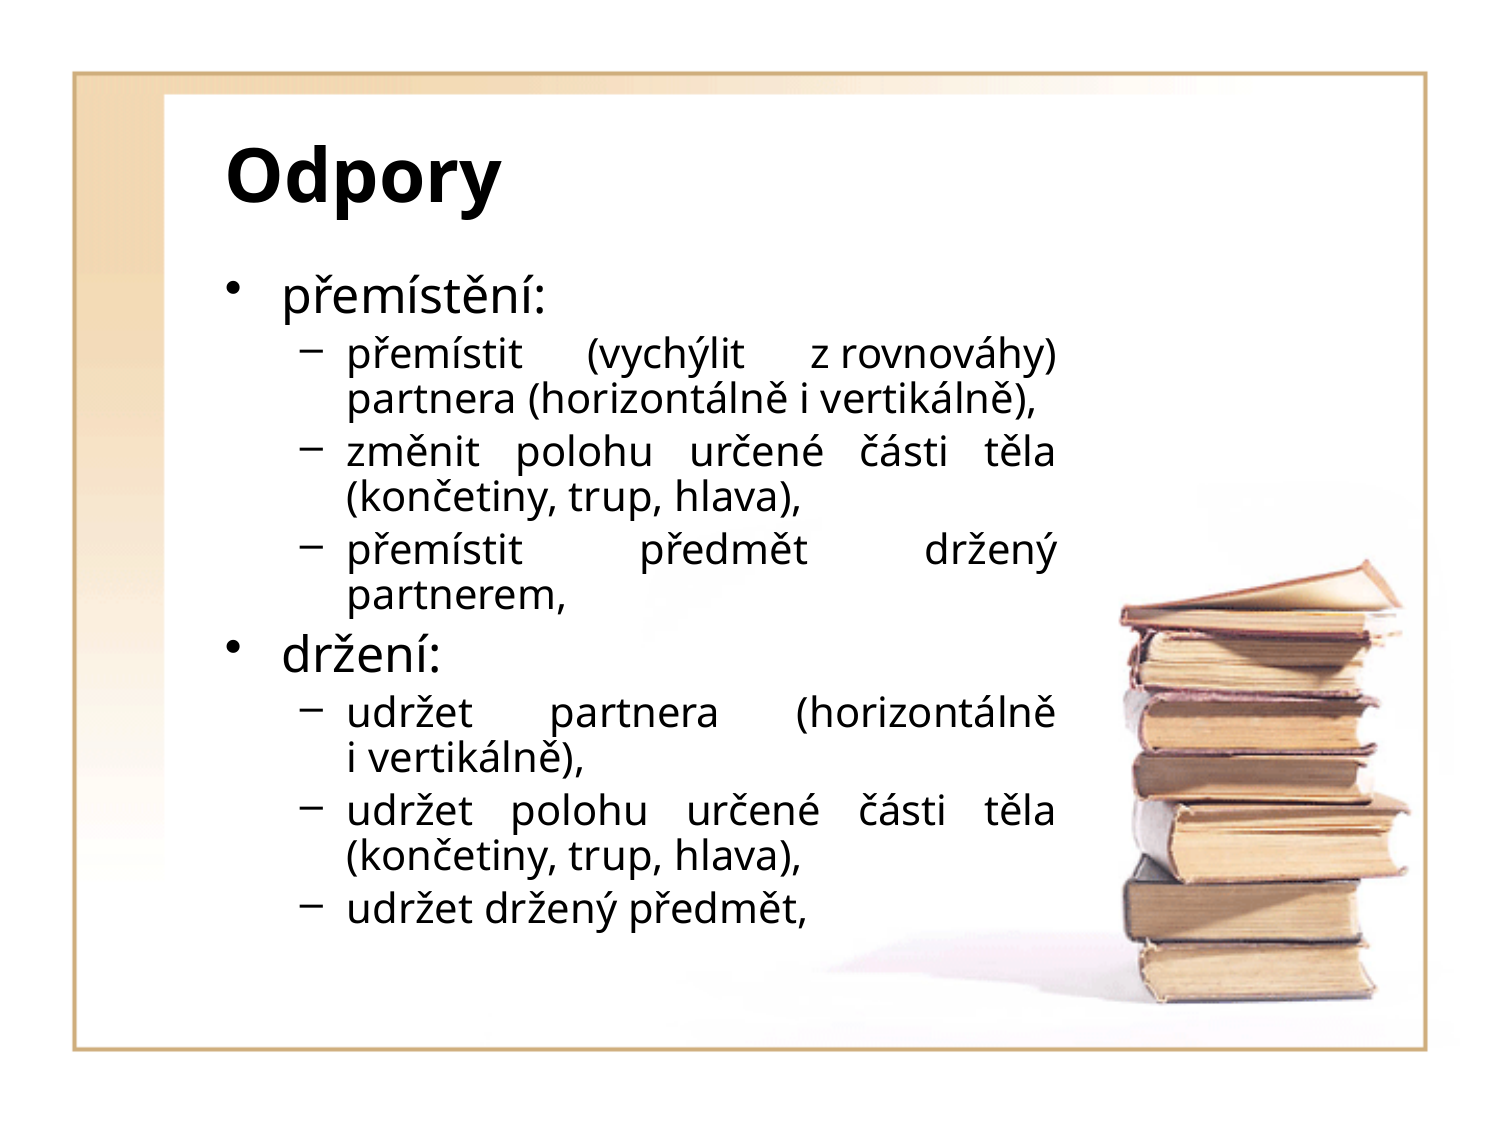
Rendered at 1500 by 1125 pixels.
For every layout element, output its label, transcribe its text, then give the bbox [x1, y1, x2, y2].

list přemístění: přemístit (vychýlit z rovnováhy) partnera (horizontálně i vertikálně), změnit polohu určené části těla (končetiny, trup, hlava), přemístit předmět držený partnerem, držení: udržet partnera (horizontálně i vertikálně), udržet polohu určené části těla (končetiny, trup, hlava), udržet držený předmět, [209, 262, 1073, 1006]
title Odpory [209, 112, 1373, 233]
picture [0, 0, 1500, 1125]
